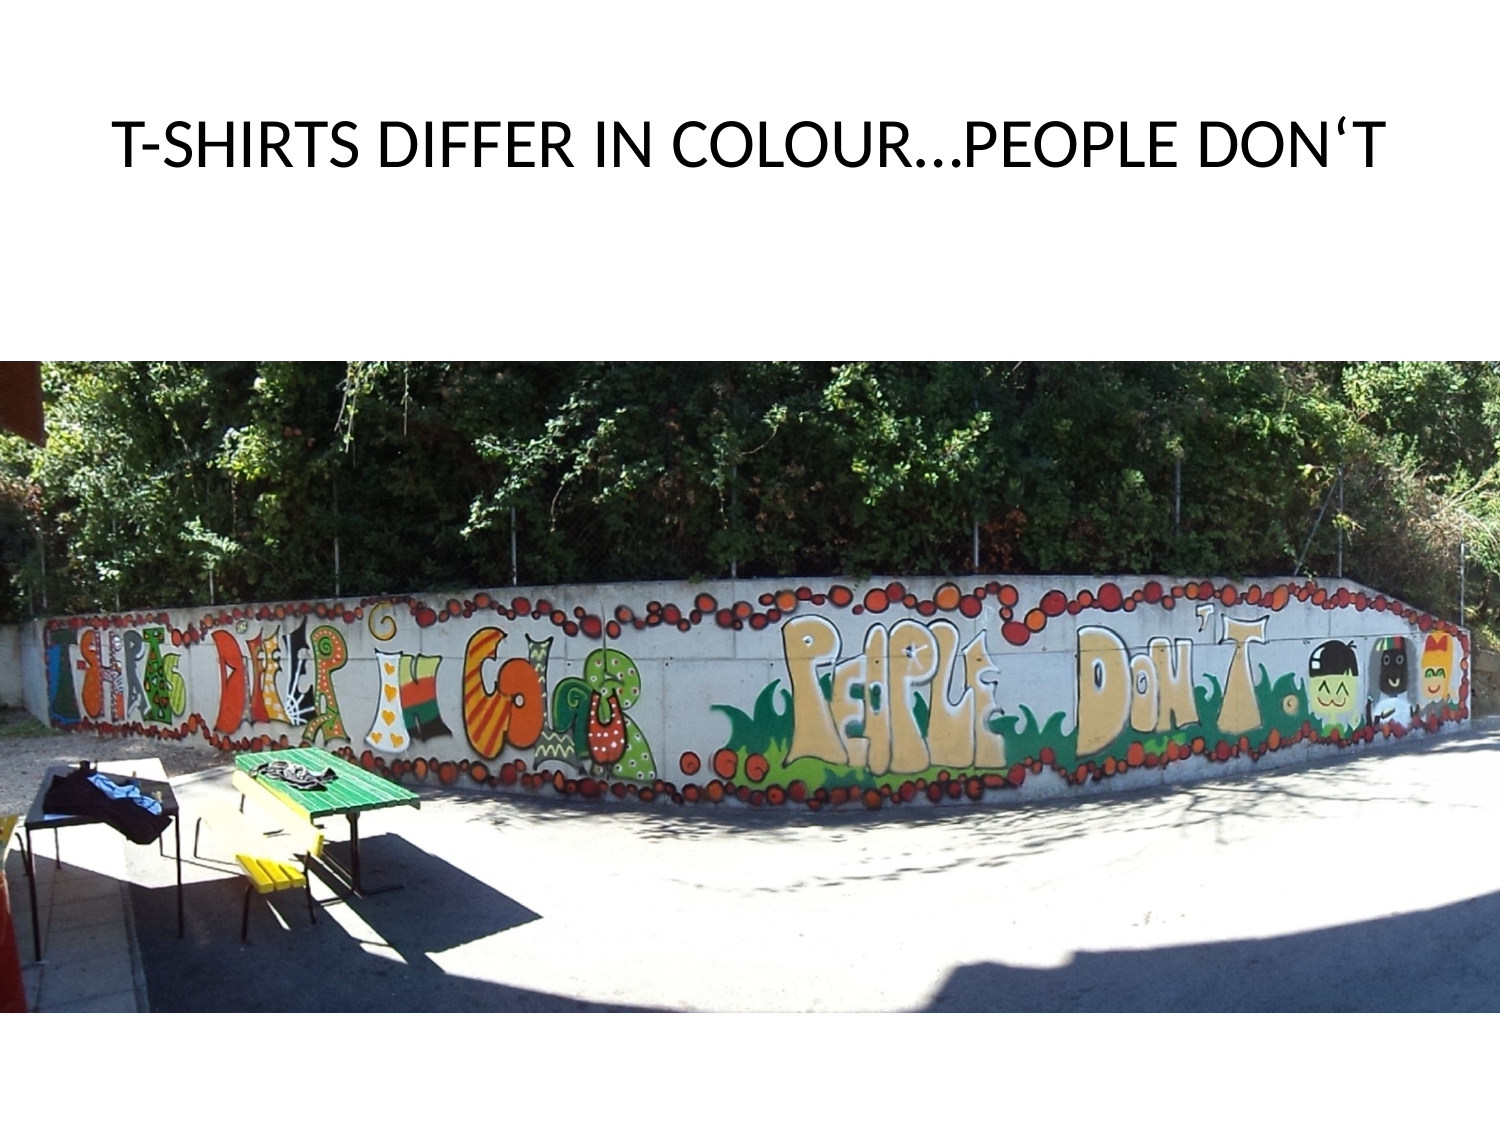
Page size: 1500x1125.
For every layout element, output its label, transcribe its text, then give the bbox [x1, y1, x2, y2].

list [0, 361, 1500, 1013]
title T-SHIRTS DIFFER IN COLOUR…PEOPLE DON‘T [75, 45, 1425, 233]
